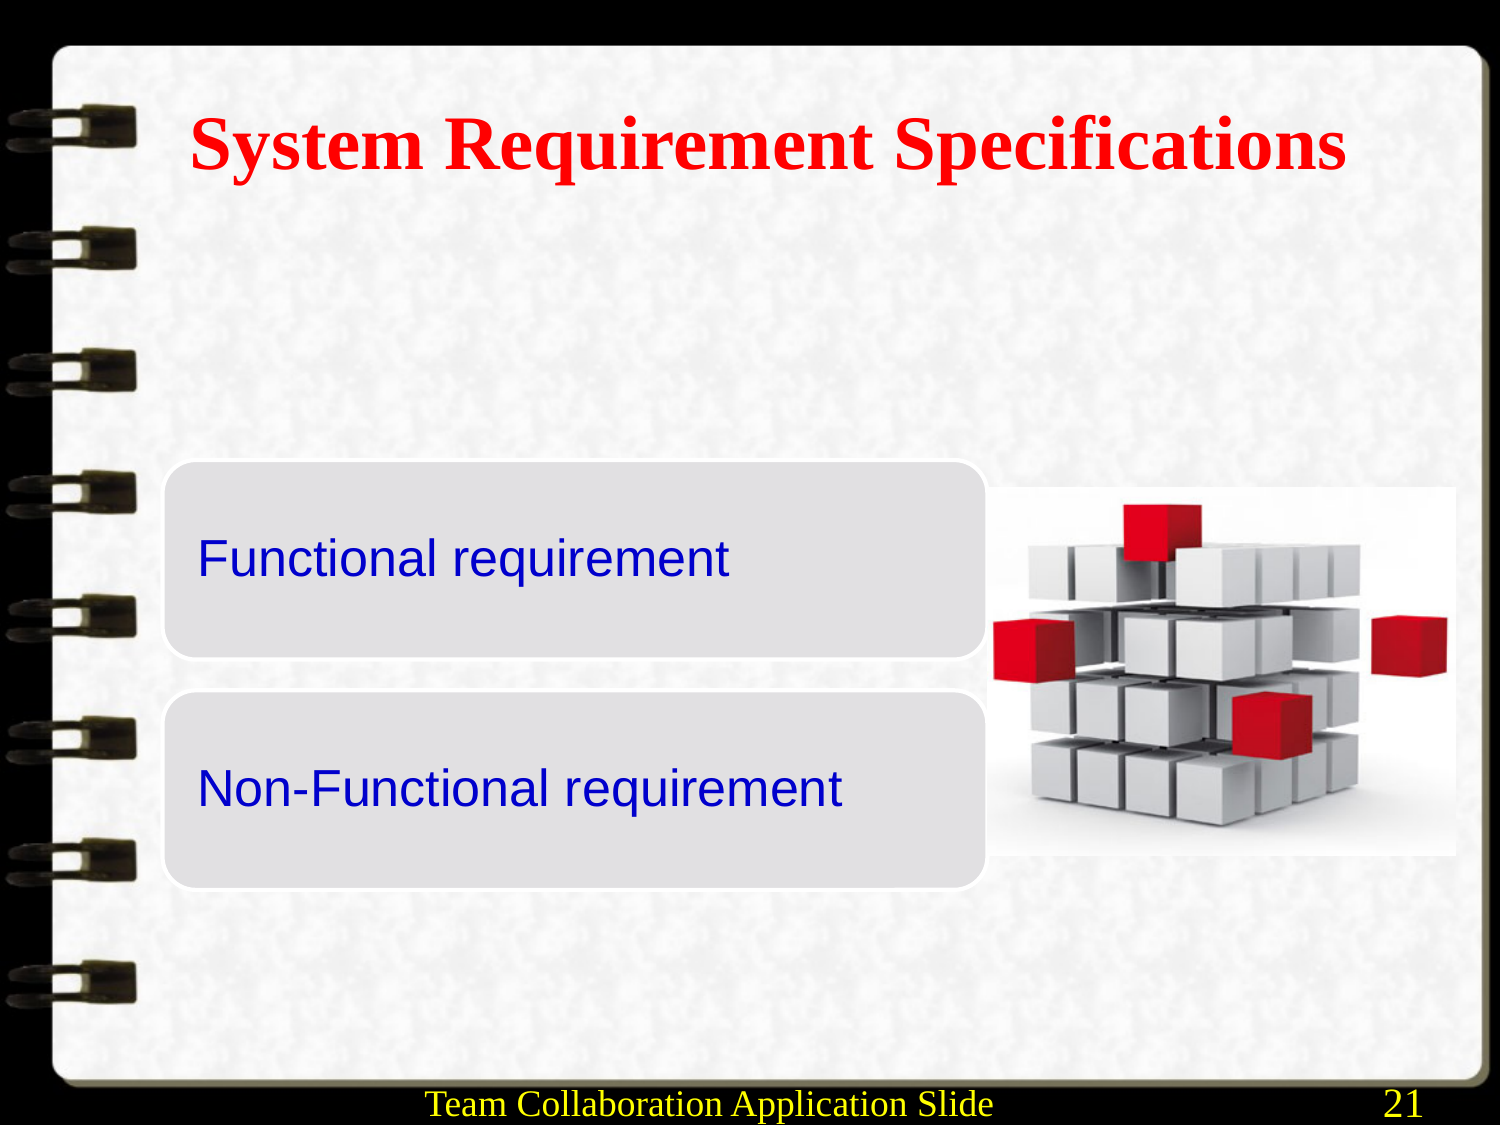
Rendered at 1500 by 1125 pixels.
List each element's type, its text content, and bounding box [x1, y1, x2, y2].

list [162, 299, 988, 1051]
footer Team Collaboration Application Slide [384, 1071, 1035, 1125]
picture [0, 0, 1500, 1125]
slide_number 21 [1299, 1073, 1425, 1125]
title System Requirement Specifications [75, 45, 1425, 233]
